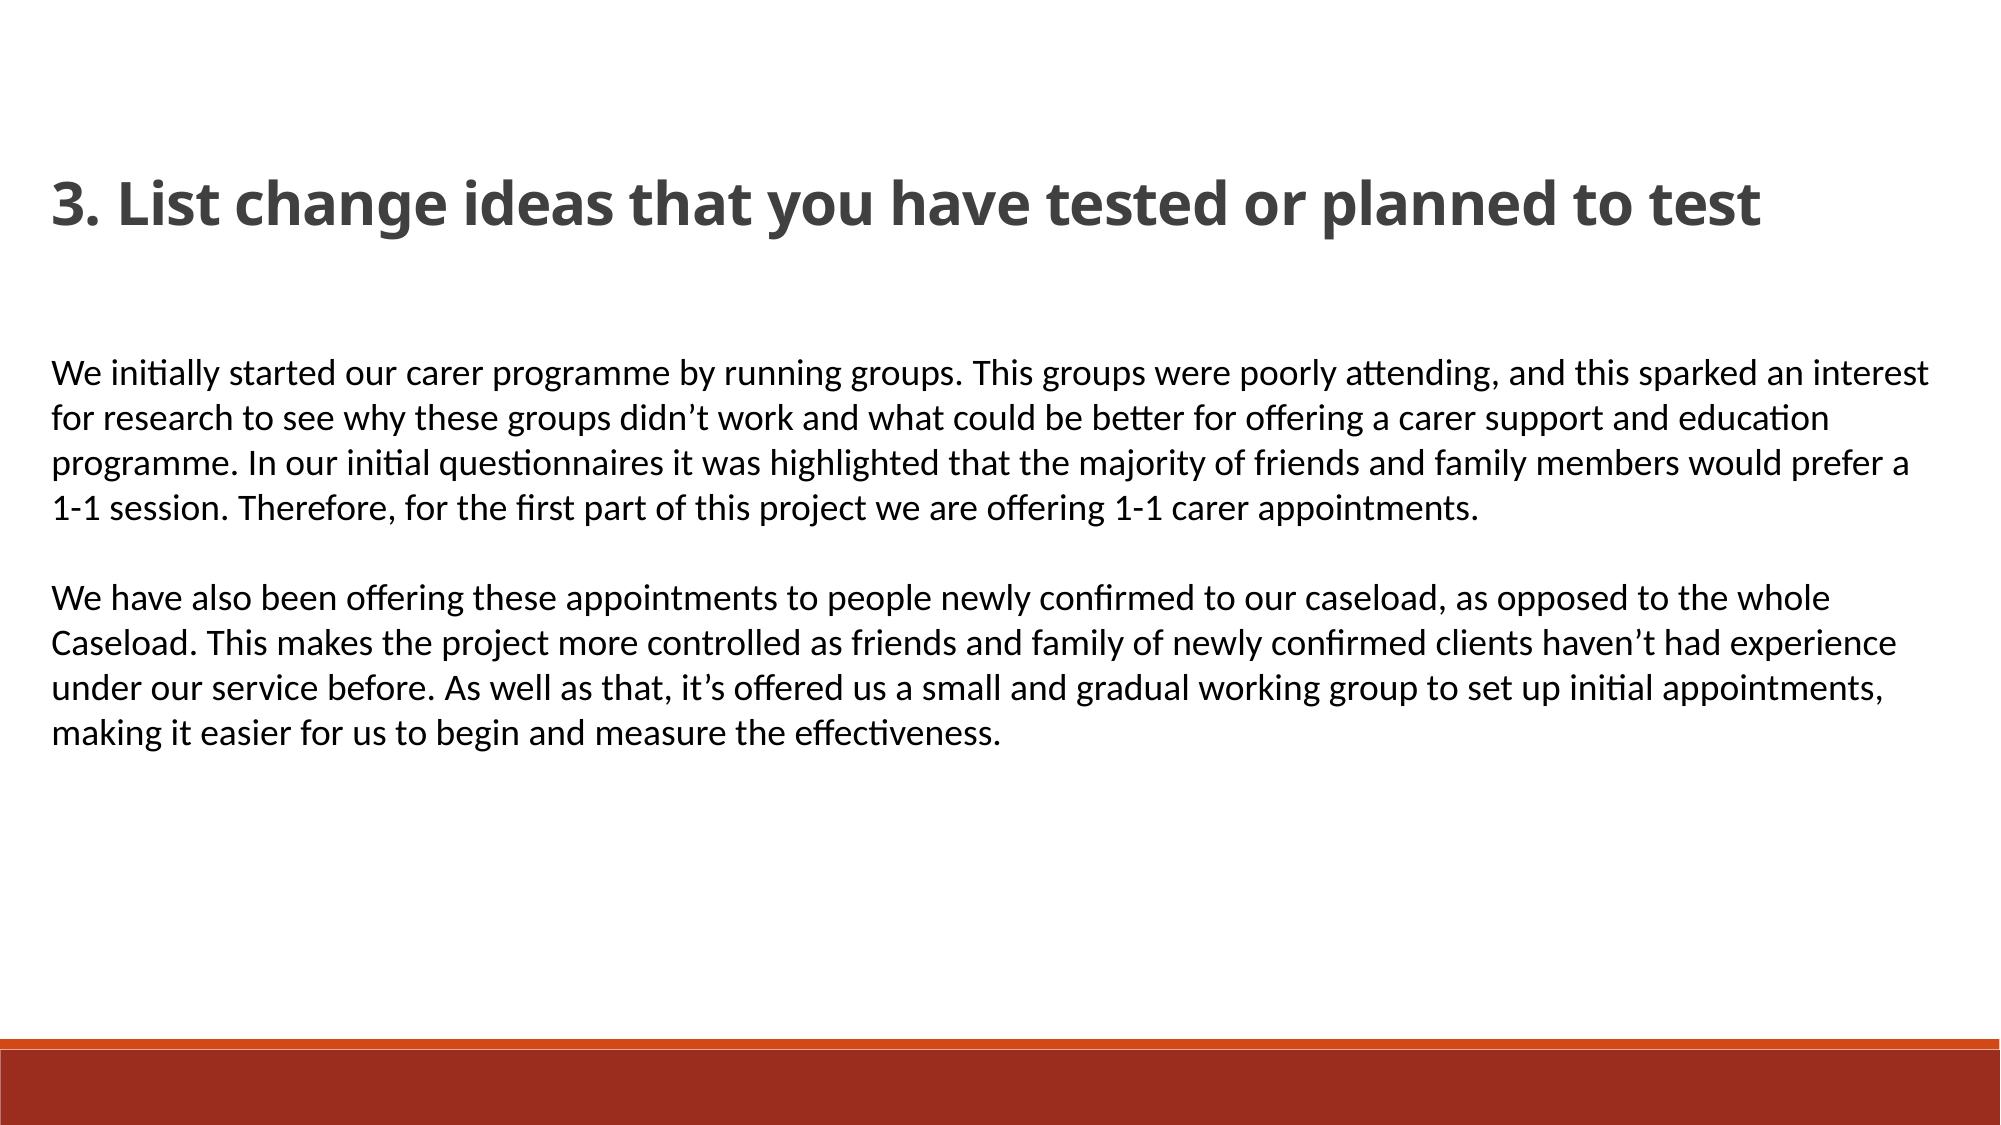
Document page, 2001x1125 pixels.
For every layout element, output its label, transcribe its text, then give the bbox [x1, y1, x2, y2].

text_box We initially started our carer programme by running groups. This groups were poorly attending, and this sparked an interest for research to see why these groups didn’t work and what could be better for offering a carer support and education programme. In our initial questionnaires it was highlighted that the majority of friends and family members would prefer a 1-1 session. Therefore, for the first part of this project we are offering 1-1 carer appointments. We have also been offering these appointments to people newly confirmed to our caseload, as opposed to the whole Caseload. This makes the project more controlled as friends and family of newly confirmed clients haven’t had experience under our service before. As well as that, it’s offered us a small and gradual working group to set up initial appointments, making it easier for us to begin and measure the effectiveness. [36, 340, 1955, 761]
title 3. List change ideas that you have tested or planned to test [36, 91, 1869, 245]
